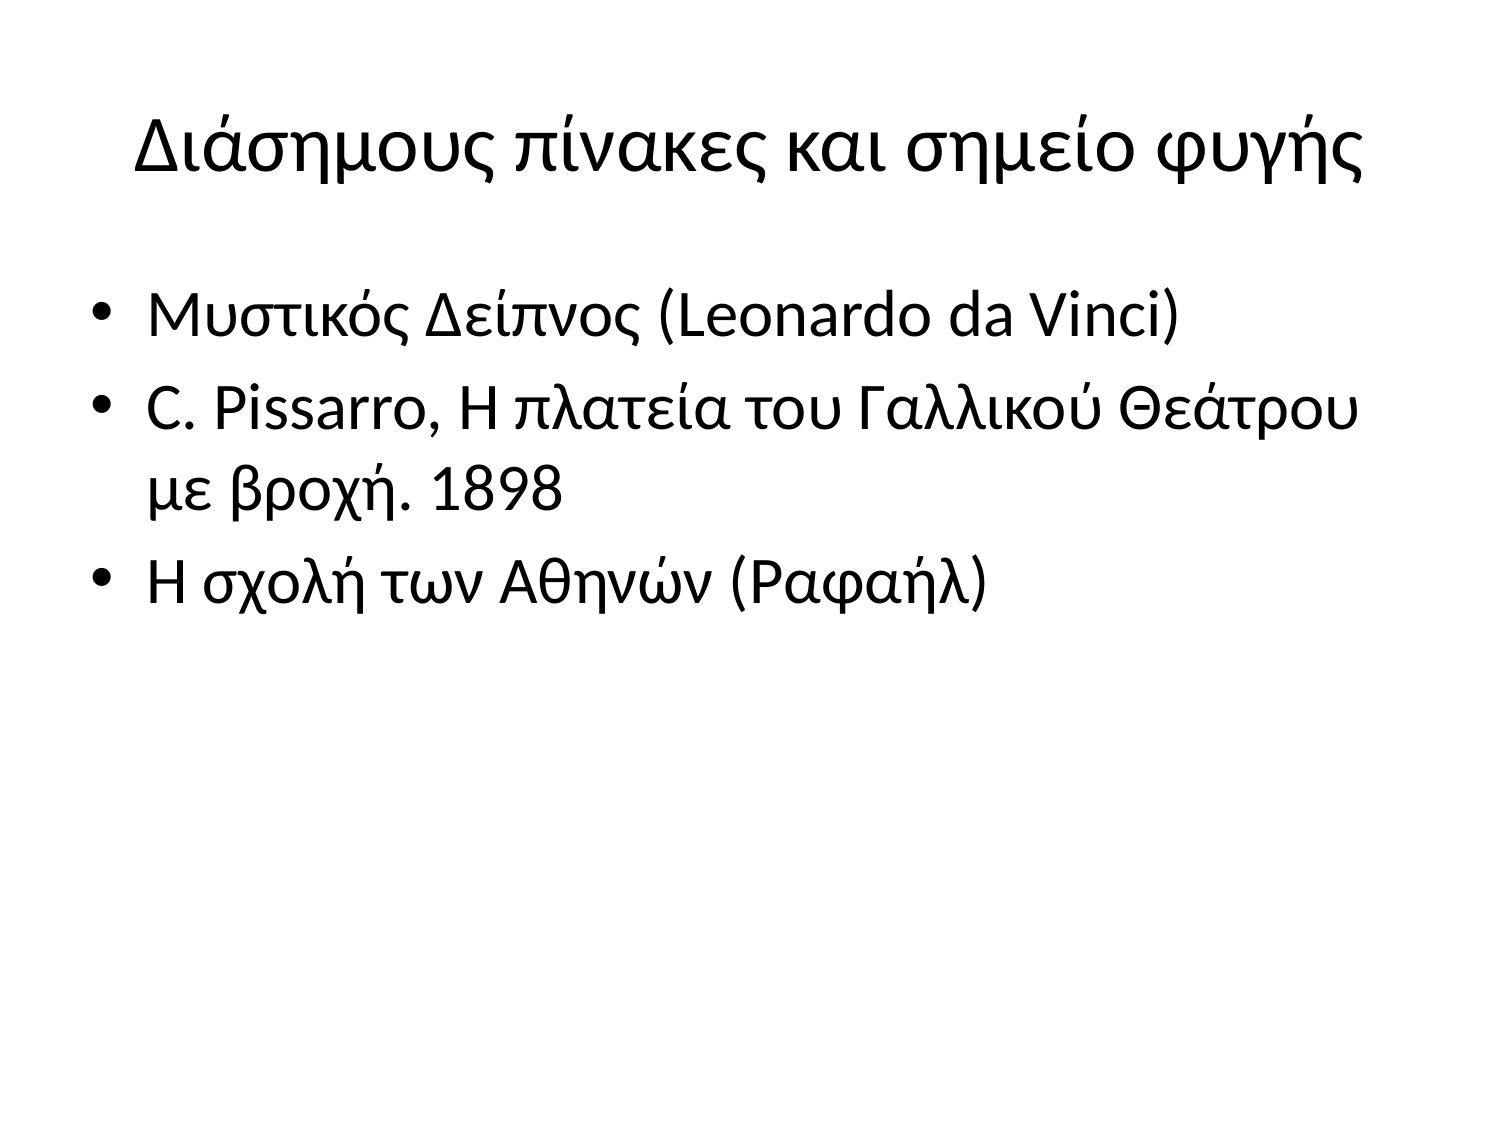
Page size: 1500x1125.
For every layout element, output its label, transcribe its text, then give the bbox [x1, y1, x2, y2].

list Μυστικός Δείπνος (Leonardo da Vinci) C. Pissarro, Η πλατεία του Γαλλικού Θεάτρου με βροχή. 1898 Η σχολή των Αθηνών (Ραφαήλ) [75, 262, 1425, 1005]
title Διάσημους πίνακες και σημείο φυγής [75, 45, 1425, 233]
